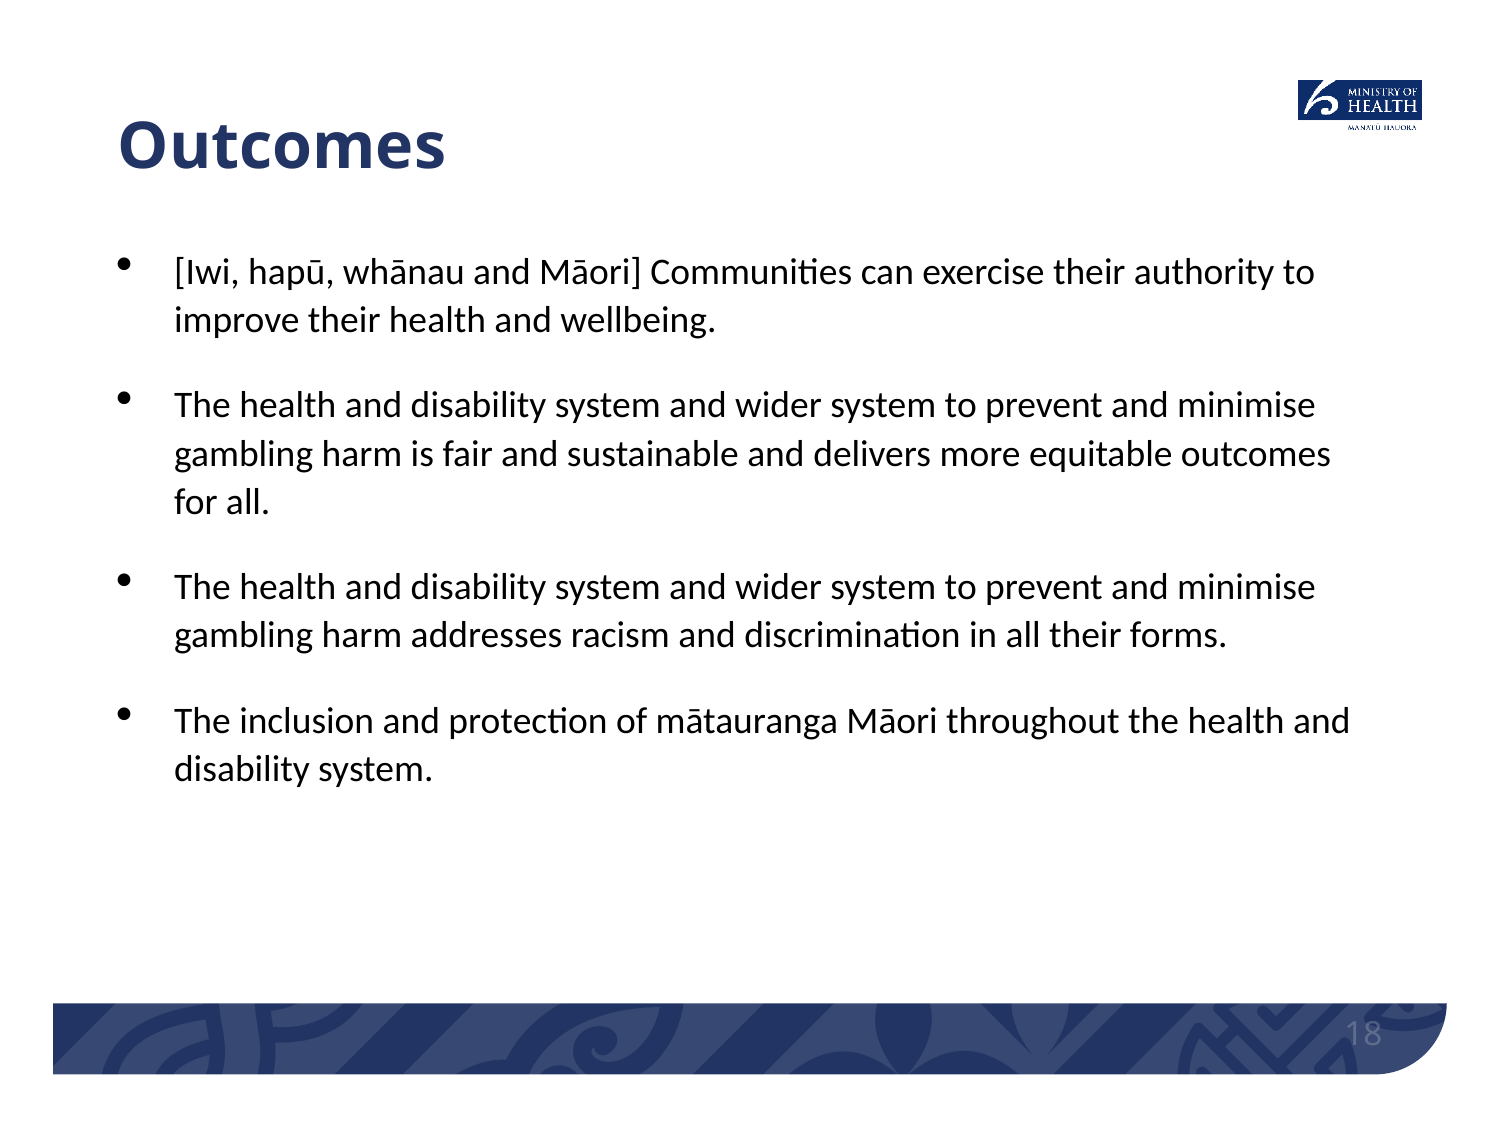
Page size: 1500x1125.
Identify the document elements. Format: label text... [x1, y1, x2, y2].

picture [0, 1004, 1500, 1125]
title Outcomes [103, 59, 1397, 236]
list [Iwi, hapū, whānau and Māori] Communities can exercise their authority to improve their health and wellbeing. The health and disability system and wider system to prevent and minimise gambling harm is fair and sustainable and delivers more equitable outcomes for all. The health and disability system and wider system to prevent and minimise gambling harm addresses racism and discrimination in all their forms. The inclusion and protection of mātauranga Māori throughout the health and disability system. [103, 236, 1397, 966]
picture [1397, 80, 1422, 130]
